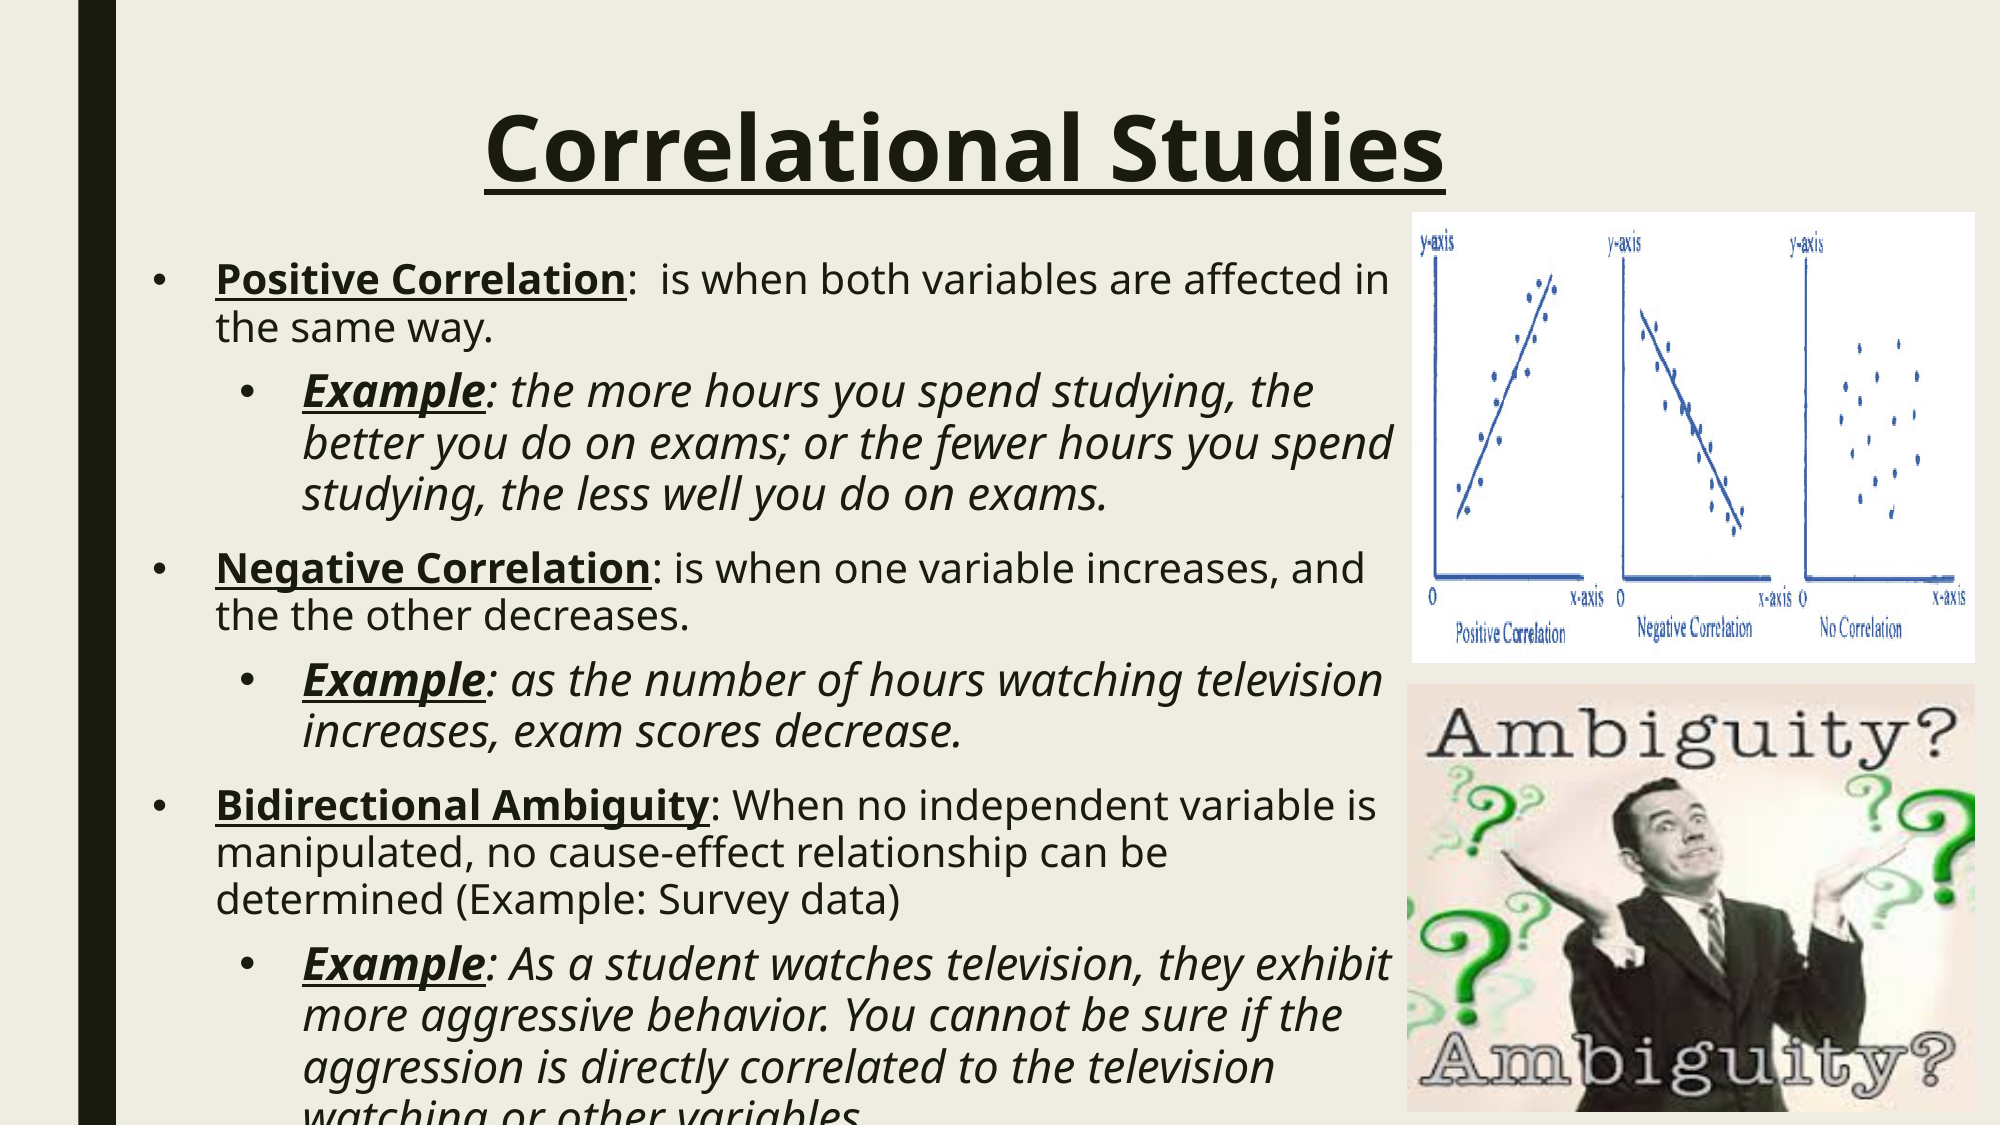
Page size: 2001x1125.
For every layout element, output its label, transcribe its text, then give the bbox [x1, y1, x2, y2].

list Positive Correlation: is when both variables are affected in the same way. Example: the more hours you spend studying, the better you do on exams; or the fewer hours you spend studying, the less well you do on exams. Negative Correlation: is when one variable increases, and the the other decreases. Example: as the number of hours watching television increases, exam scores decrease. Bidirectional Ambiguity: When no independent variable is manipulated, no cause-effect relationship can be determined (Example: Survey data) Example: As a student watches television, they exhibit more aggressive behavior. You cannot be sure if the aggression is directly correlated to the television watching or other variables [137, 249, 1413, 1038]
picture [1407, 684, 1975, 1112]
picture [1412, 212, 1975, 663]
title Correlational Studies [168, 96, 1763, 213]
